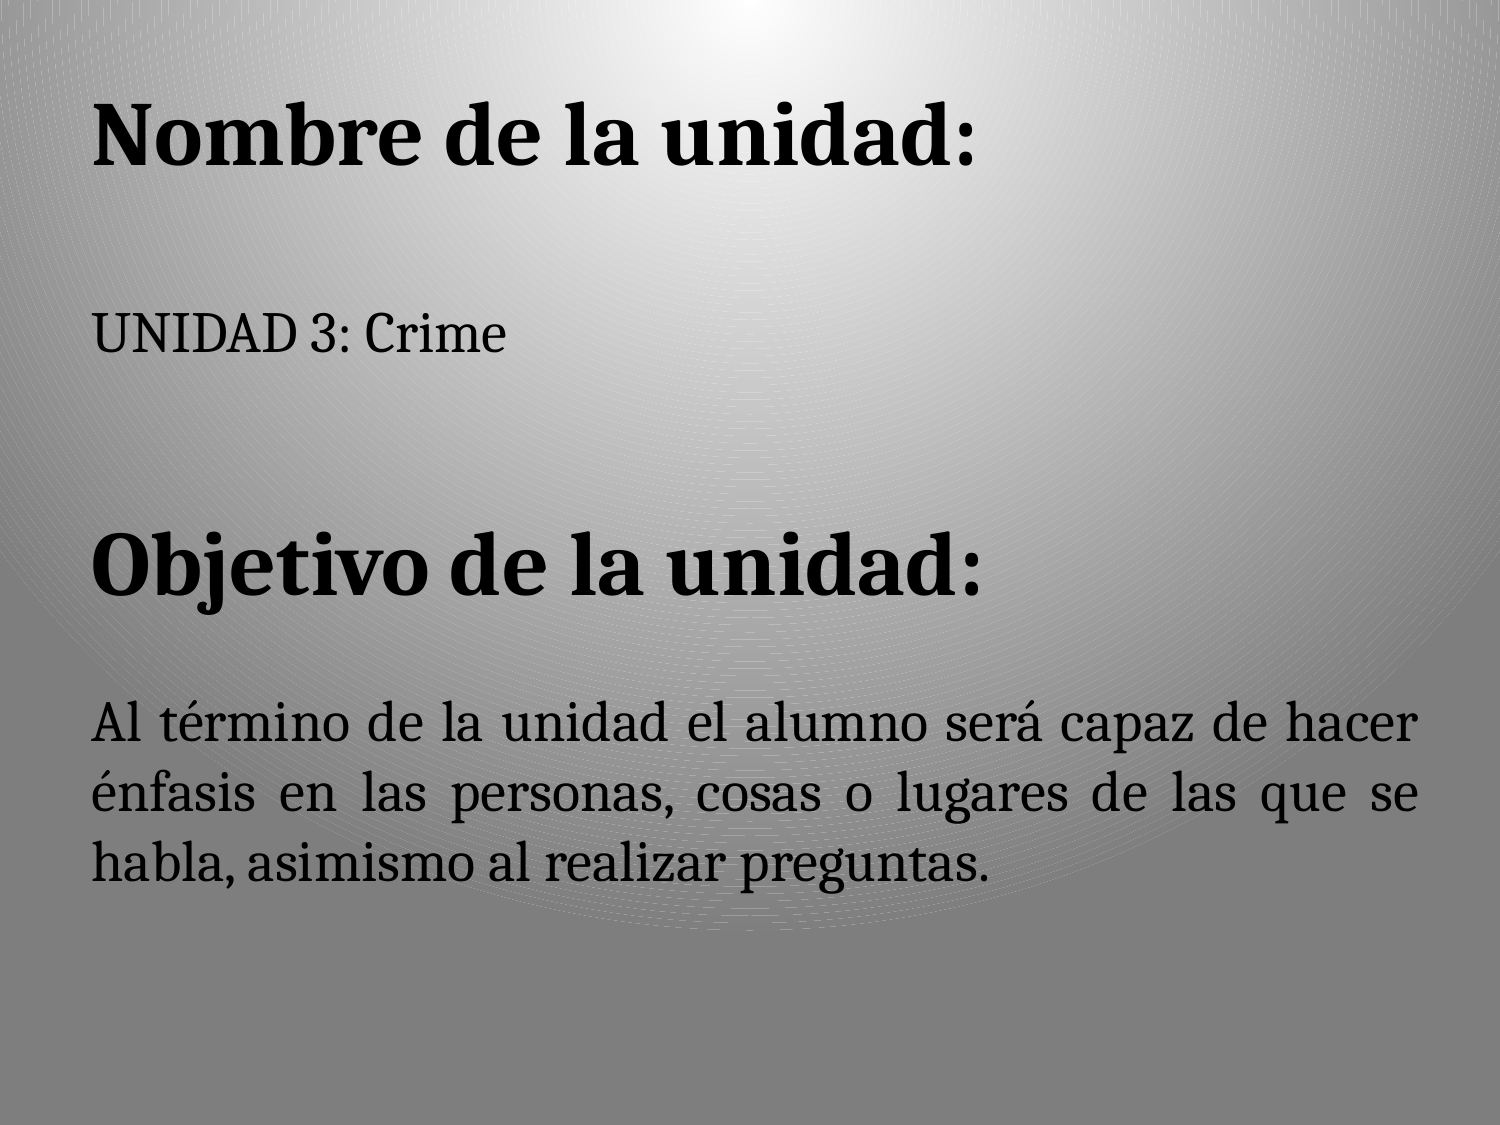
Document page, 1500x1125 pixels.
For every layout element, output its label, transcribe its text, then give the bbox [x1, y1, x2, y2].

text_box Nombre de la unidad: UNIDAD 3: Crime Objetivo de la unidad: Al término de la unidad el alumno será capaz de hacer énfasis en las personas, cosas o lugares de las que se habla, asimismo al realizar preguntas. [76, 66, 1436, 901]
